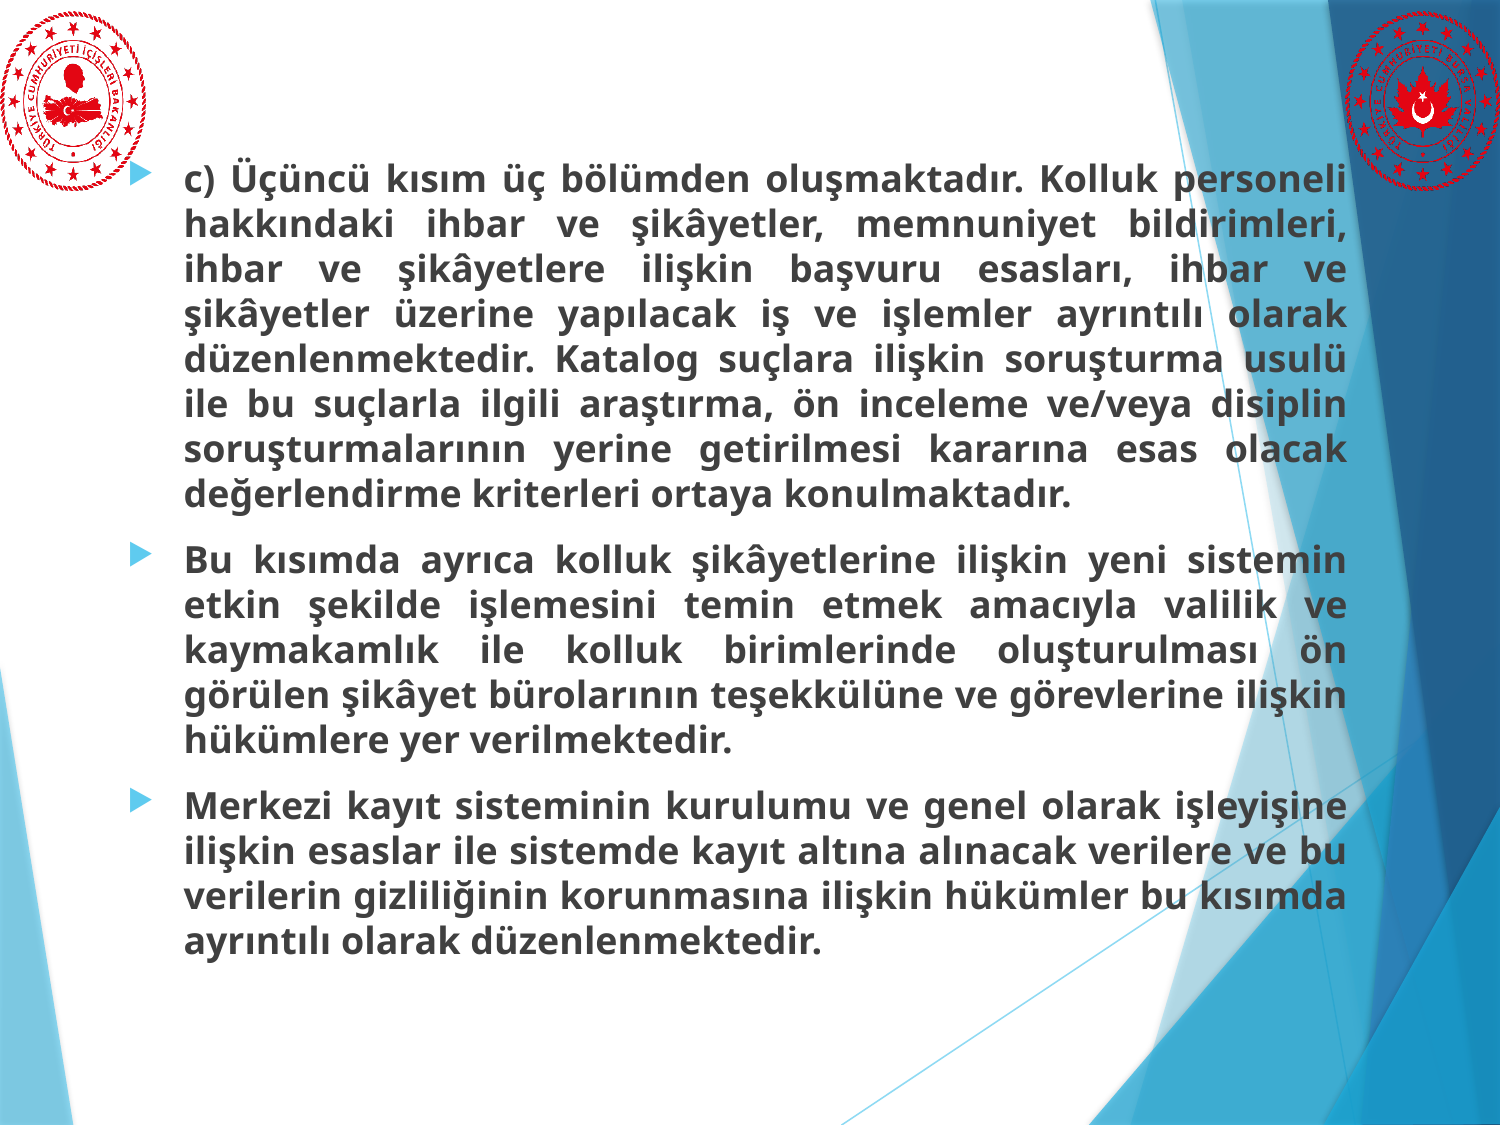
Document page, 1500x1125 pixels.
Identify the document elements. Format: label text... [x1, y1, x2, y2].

picture [0, 11, 146, 192]
list c) Üçüncü kısım üç bölümden oluşmaktadır. Kolluk personeli hakkındaki ihbar ve şikâyetler, memnuniyet bildirimleri, ihbar ve şikâyetlere ilişkin başvuru esasları, ihbar ve şikâyetler üzerine yapılacak iş ve işlemler ayrıntılı olarak düzenlenmektedir. Katalog suçlara ilişkin soruşturma usulü ile bu suçlarla ilgili araştırma, ön inceleme ve/veya disiplin soruşturmalarının yerine getirilmesi kararına esas olacak değerlendirme kriterleri ortaya konulmaktadır. Bu kısımda ayrıca kolluk şikâyetlerine ilişkin yeni sistemin etkin şekilde işlemesini temin etmek amacıyla valilik ve kaymakamlık ile kolluk birimlerinde oluşturulması ön görülen şikâyet bürolarının teşekkülüne ve görevlerine ilişkin hükümlere yer verilmektedir. Merkezi kayıt sisteminin kurulumu ve genel olarak işleyişine ilişkin esaslar ile sistemde kayıt altına alınacak verilere ve bu verilerin gizliliğinin korunmasına ilişkin hükümler bu kısımda ayrıntılı olarak düzenlenmektedir. [112, 147, 1364, 1021]
picture [1344, 11, 1500, 192]
